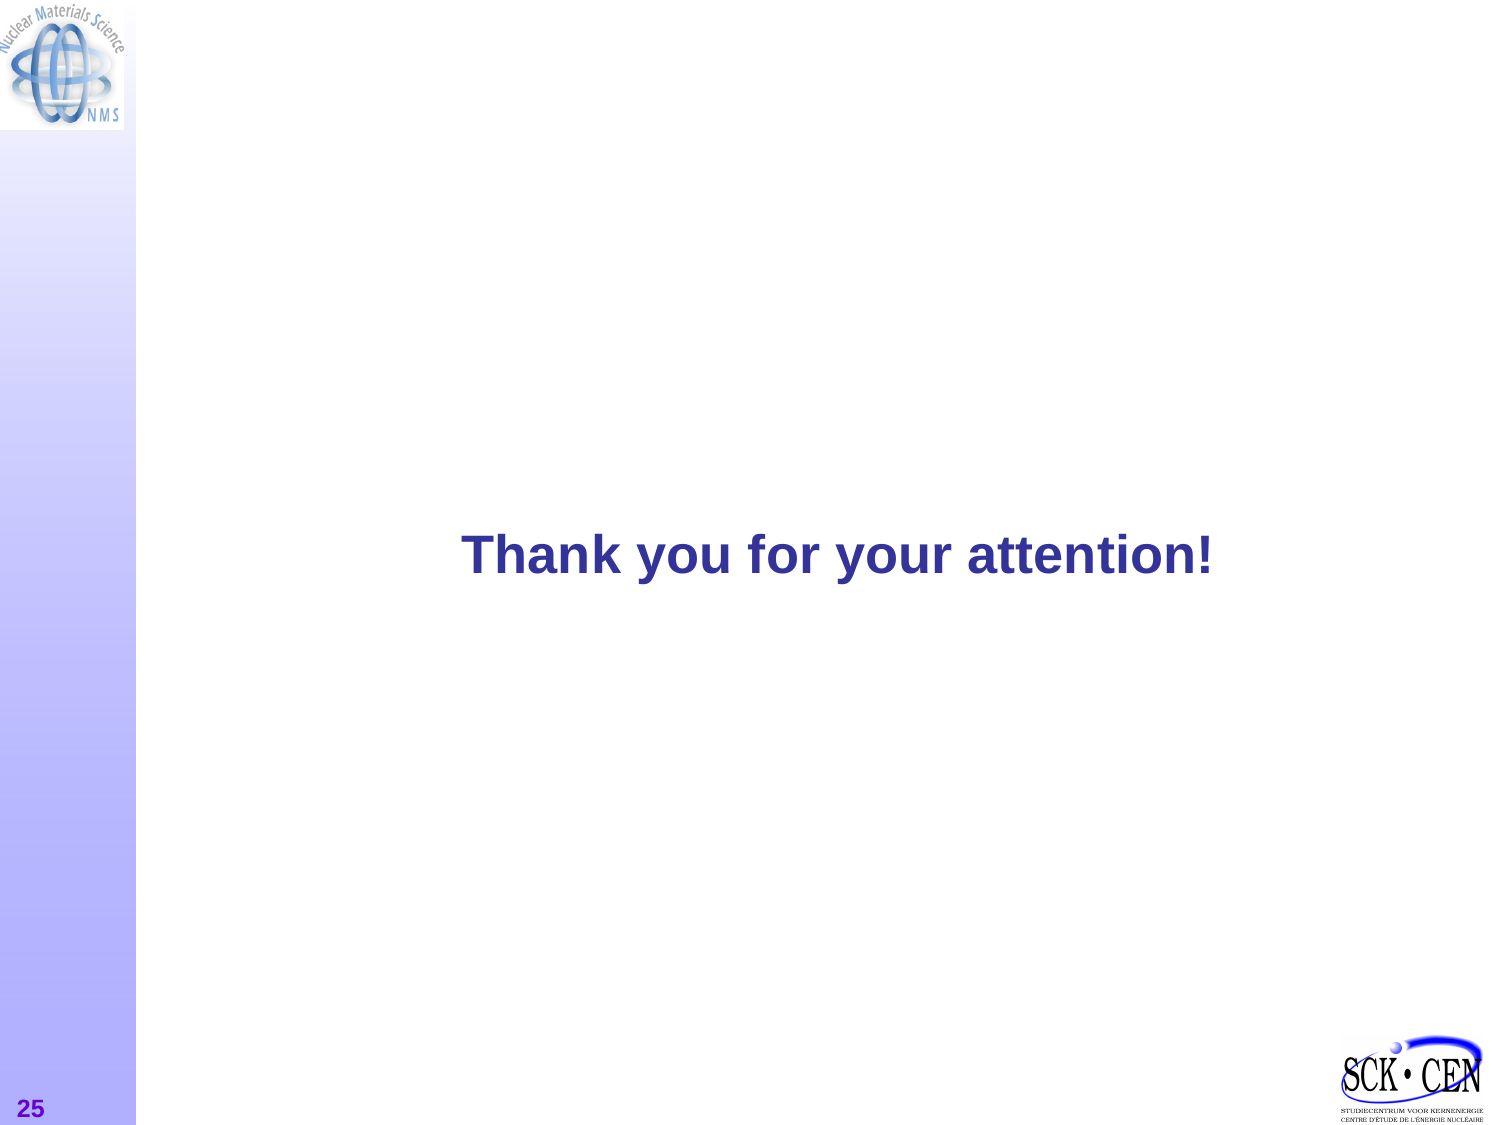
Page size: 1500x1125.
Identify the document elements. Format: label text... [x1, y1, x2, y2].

picture [1340, 1034, 1484, 1122]
title Thank you for your attention! [218, 515, 1459, 589]
slide_number 25 [1, 1084, 118, 1124]
picture [0, 4, 124, 130]
